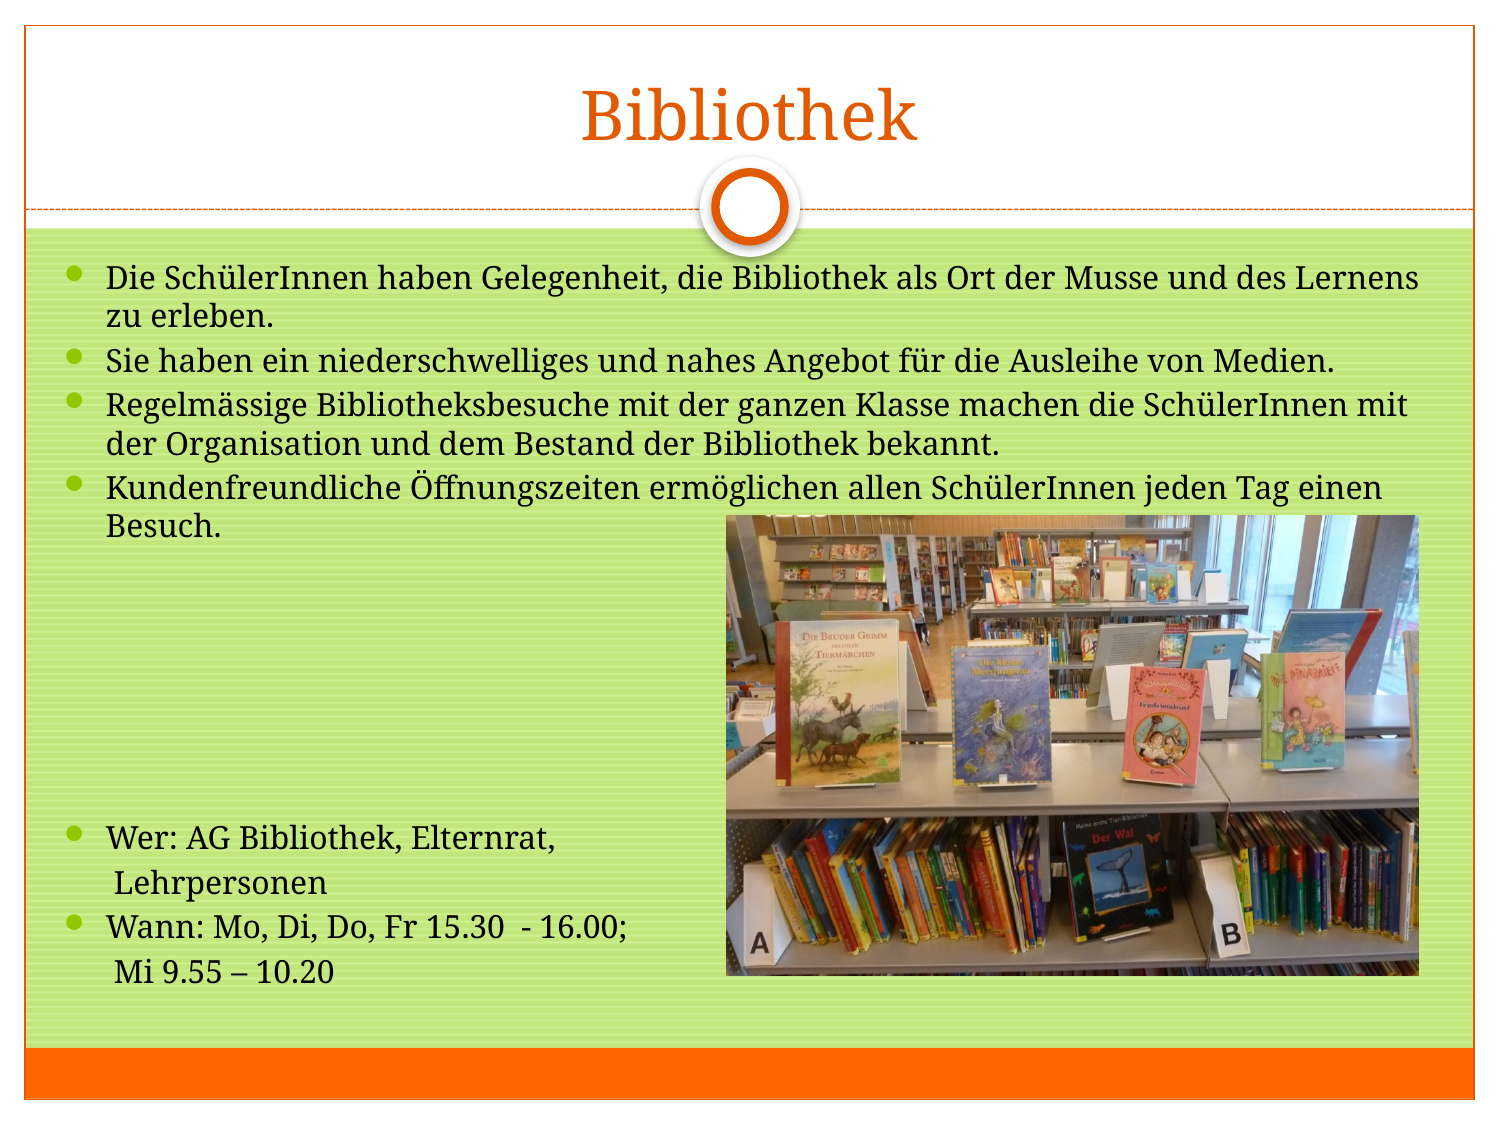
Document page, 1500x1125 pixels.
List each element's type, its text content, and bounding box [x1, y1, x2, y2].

picture [726, 514, 1419, 977]
list Die SchülerInnen haben Gelegenheit, die Bibliothek als Ort der Musse und des Lernens zu erleben. Sie haben ein niederschwelliges und nahes Angebot für die Ausleihe von Medien. Regelmässige Bibliotheksbesuche mit der ganzen Klasse machen die SchülerInnen mit der Organisation und dem Bestand der Bibliothek bekannt. Kundenfreundliche Öffnungszeiten ermöglichen allen SchülerInnen jeden Tag einen Besuch. Wer: AG Bibliothek, Elternrat, Lehrpersonen Wann: Mo, Di, Do, Fr 15.30 - 16.00; Mi 9.55 – 10.20 [49, 250, 1445, 1001]
title Bibliothek [49, 37, 1450, 162]
